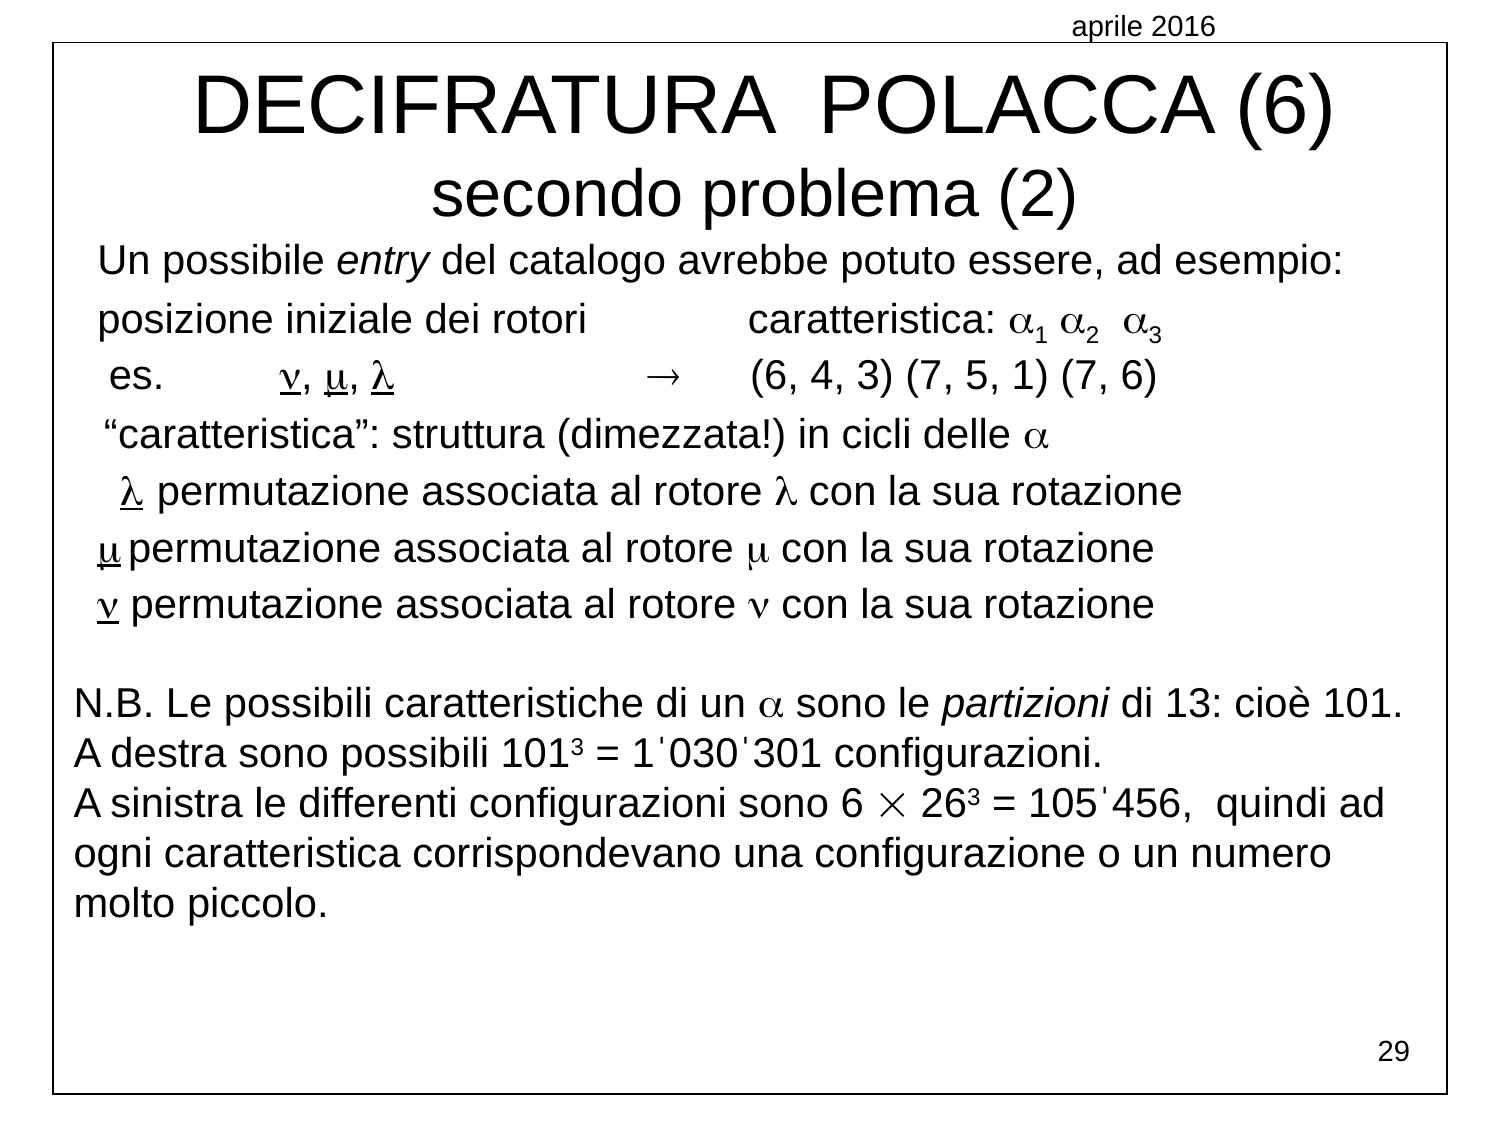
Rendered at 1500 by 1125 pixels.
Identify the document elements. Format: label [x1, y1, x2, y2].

text_box [52, 0, 1448, 1095]
